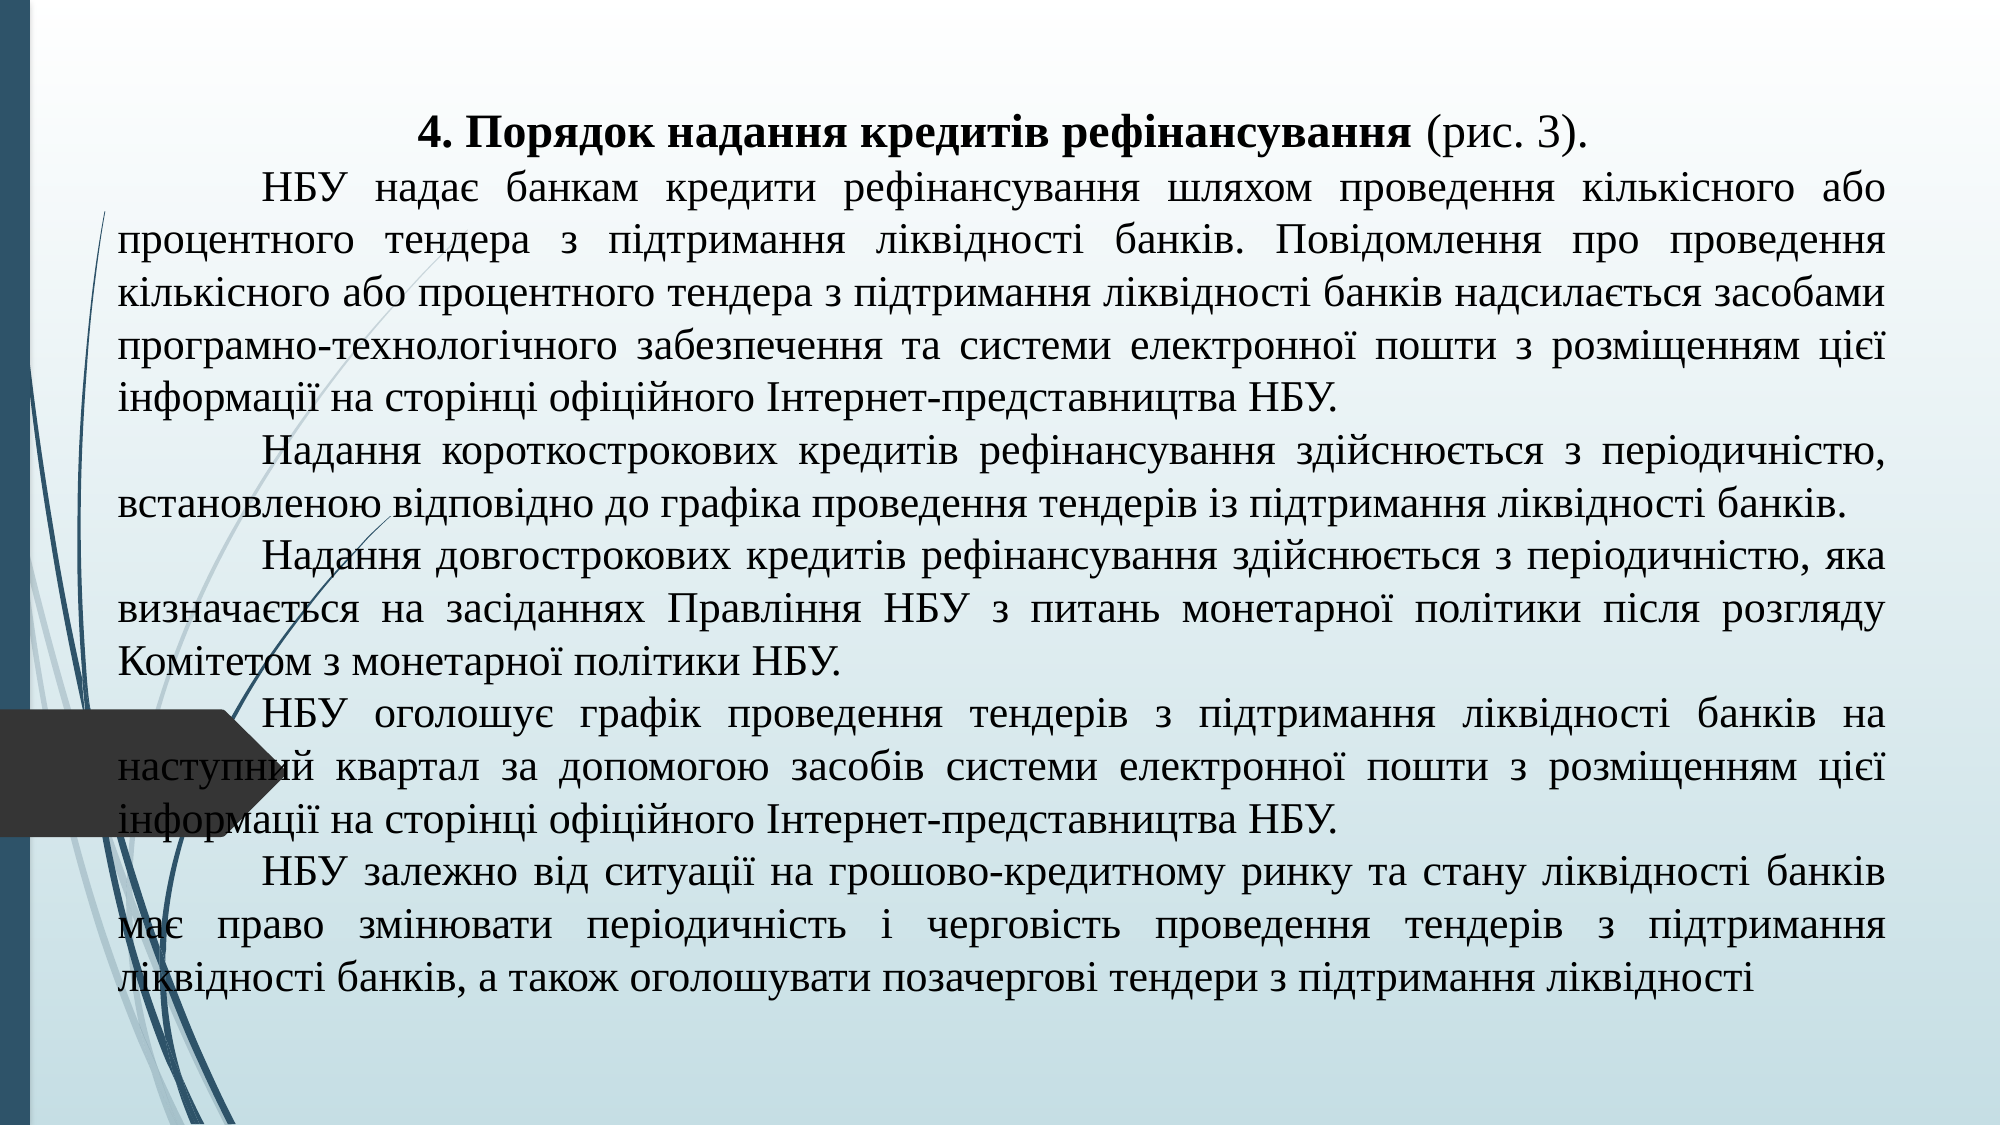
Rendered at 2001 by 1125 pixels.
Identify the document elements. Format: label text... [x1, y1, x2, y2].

subtitle 4. Порядок надання кредитів рефінансування (рис. 3). НБУ надає банкам кредити рефінансування шляхом проведення кількісного або процентного тендера з підтримання ліквідності банків. Повідомлення про проведення кількісного або процентного тендера з підтримання ліквідності банків надсилається засобами програмно-технологічного забезпечення та системи електронної пошти з розміщенням цієї інформації на сторінці офіційного Інтернет-представництва НБУ. Надання короткострокових кредитів рефінансування здійснюється з періодичністю, встановленою відповідно до графіка проведення тендерів із підтримання ліквідності банків. Надання довгострокових кредитів рефінансування здійснюється з періодичністю, яка визначається на засіданнях Правління НБУ з питань монетарної політики після розгляду Комітетом з монетарної політики НБУ. НБУ оголошує графік проведення тендерів з підтримання ліквідності банків на наступний квартал за допомогою засобів системи електронної пошти з розміщенням цієї інформації на сторінці офіційного Інтернет-представництва НБУ. НБУ залежно від ситуації на грошово-кредитному ринку та стану ліквідності банків має право змінювати періодичність і черговість проведення тендерів з підтримання ліквідності банків, а також оголошувати позачергові тендери з підтримання ліквідності [102, 92, 1904, 1027]
